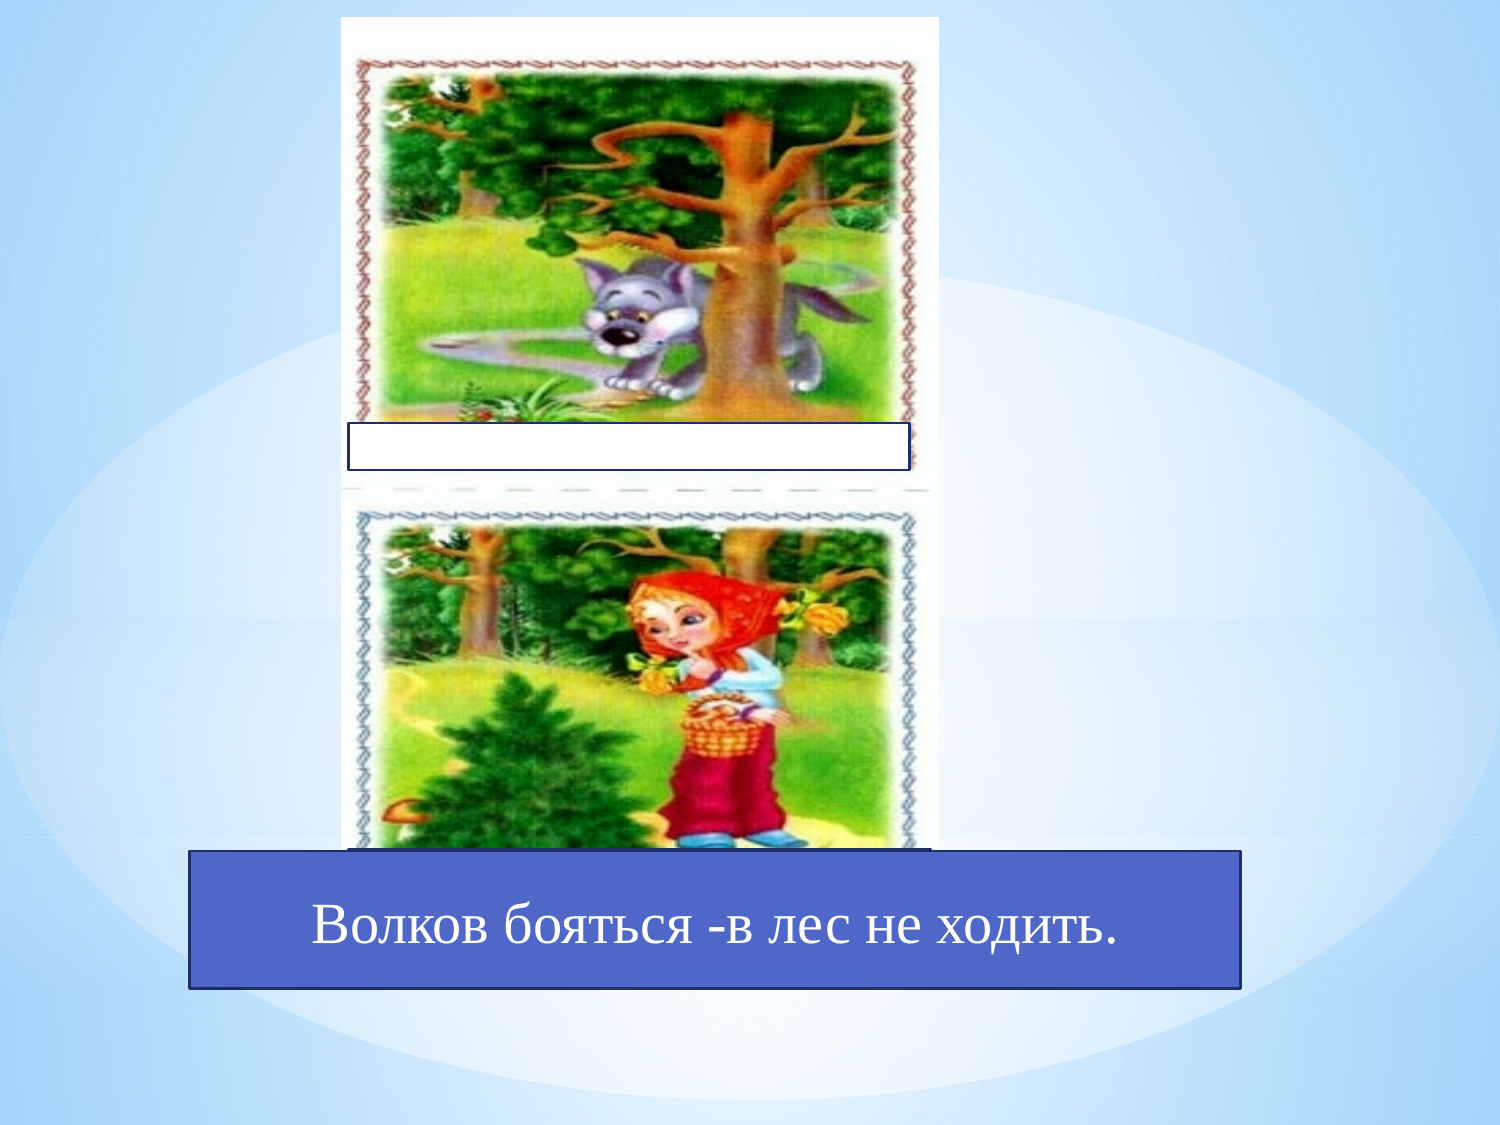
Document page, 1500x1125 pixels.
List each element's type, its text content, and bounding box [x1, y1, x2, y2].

text_box Волков бояться -в лес не ходить. [188, 850, 1242, 990]
picture [340, 17, 939, 965]
